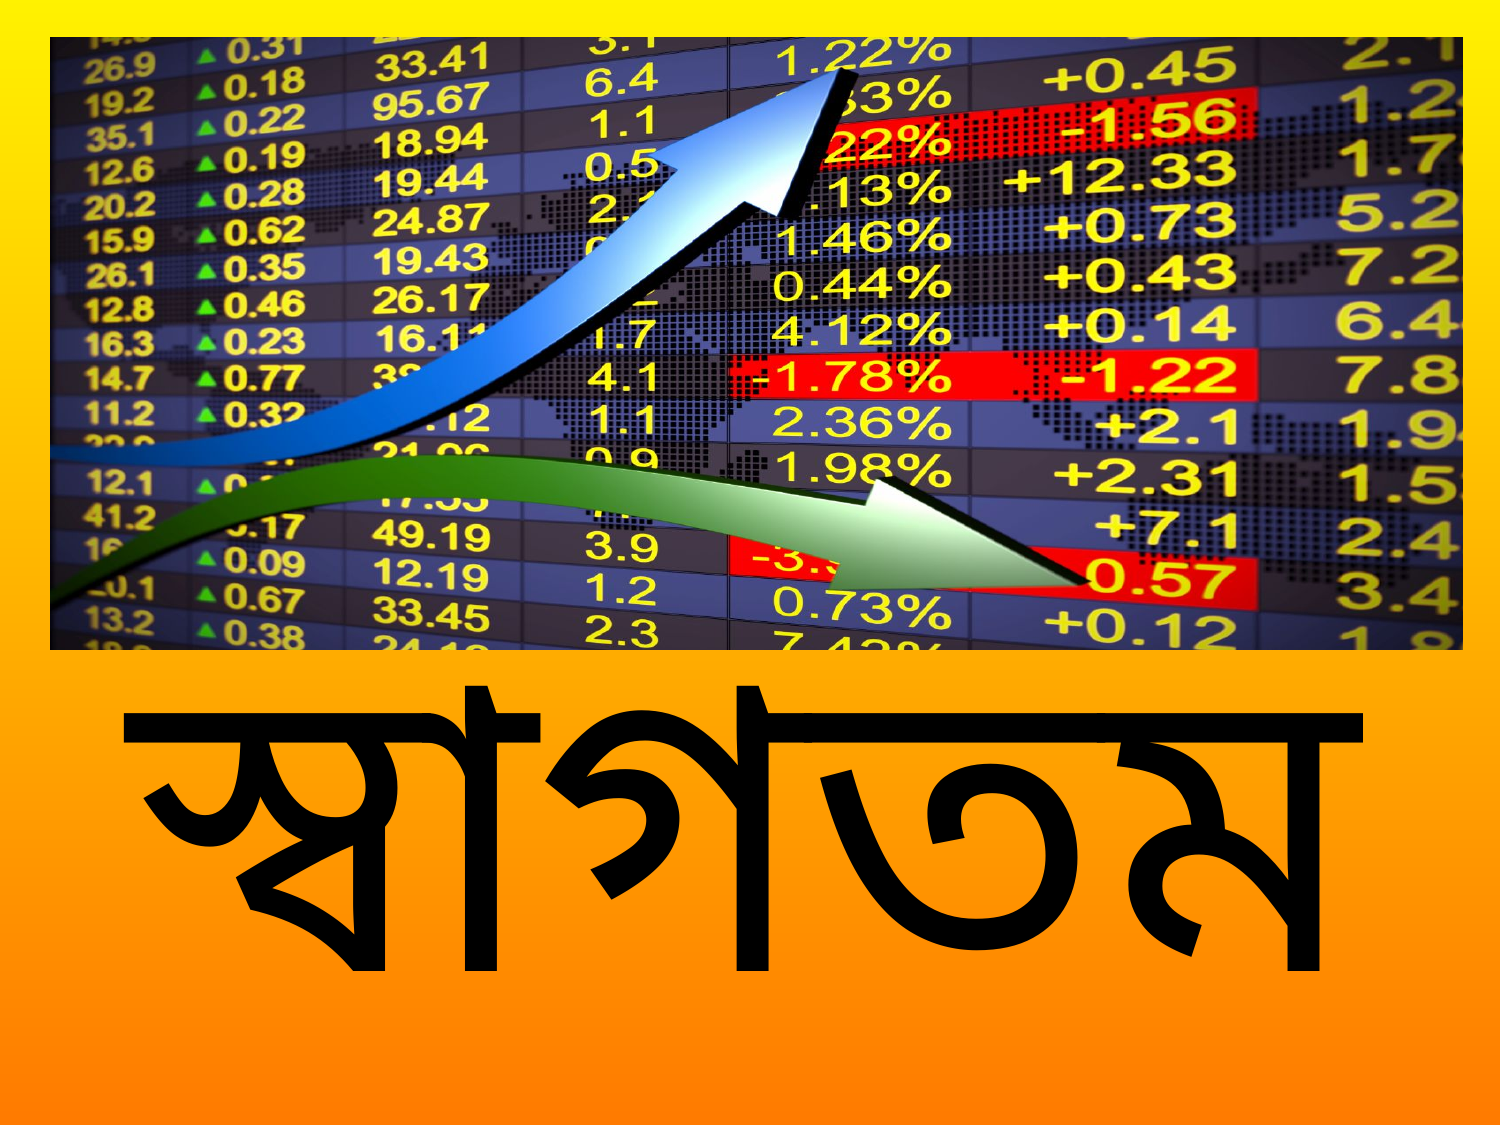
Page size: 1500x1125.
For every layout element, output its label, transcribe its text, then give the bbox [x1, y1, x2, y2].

text_box স্বাগতম [87, 660, 1400, 1063]
picture [49, 37, 1463, 651]
